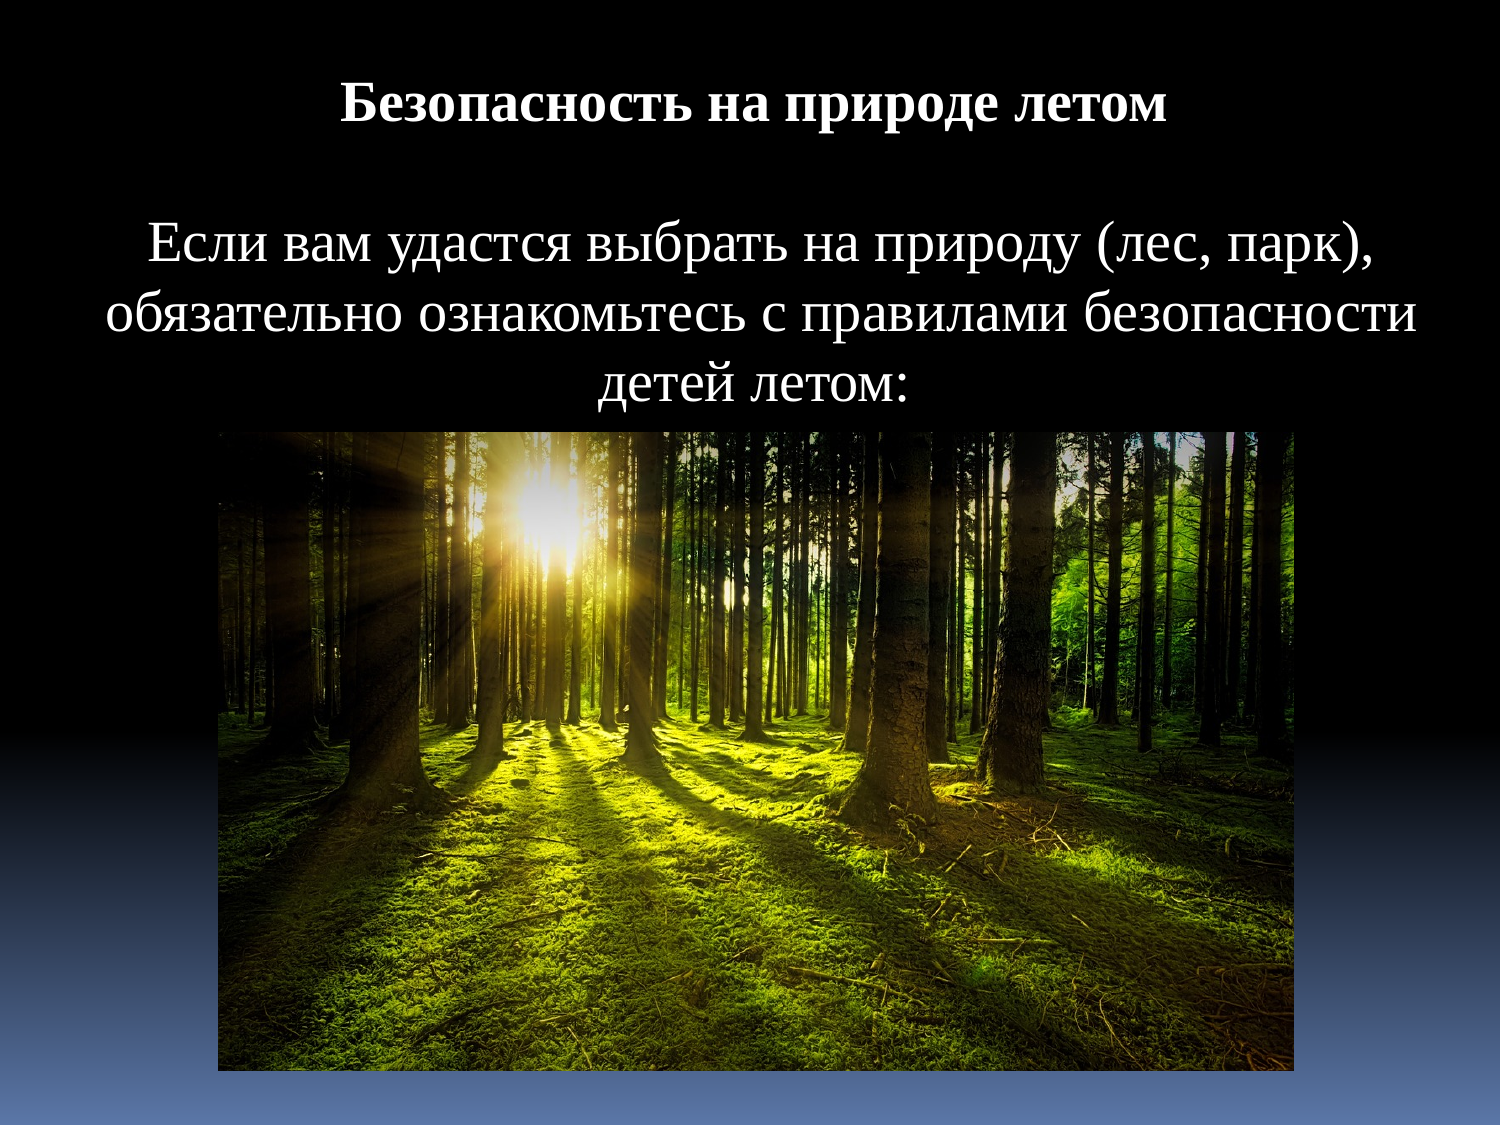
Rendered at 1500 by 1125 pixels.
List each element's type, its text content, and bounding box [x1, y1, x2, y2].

picture [217, 432, 1294, 1071]
text_box Безопасность на природе летом Если вам удастся выбрать на природу (лес, парк), обязательно ознакомьтесь с правилами безопасности детей летом: [88, 55, 1436, 536]
